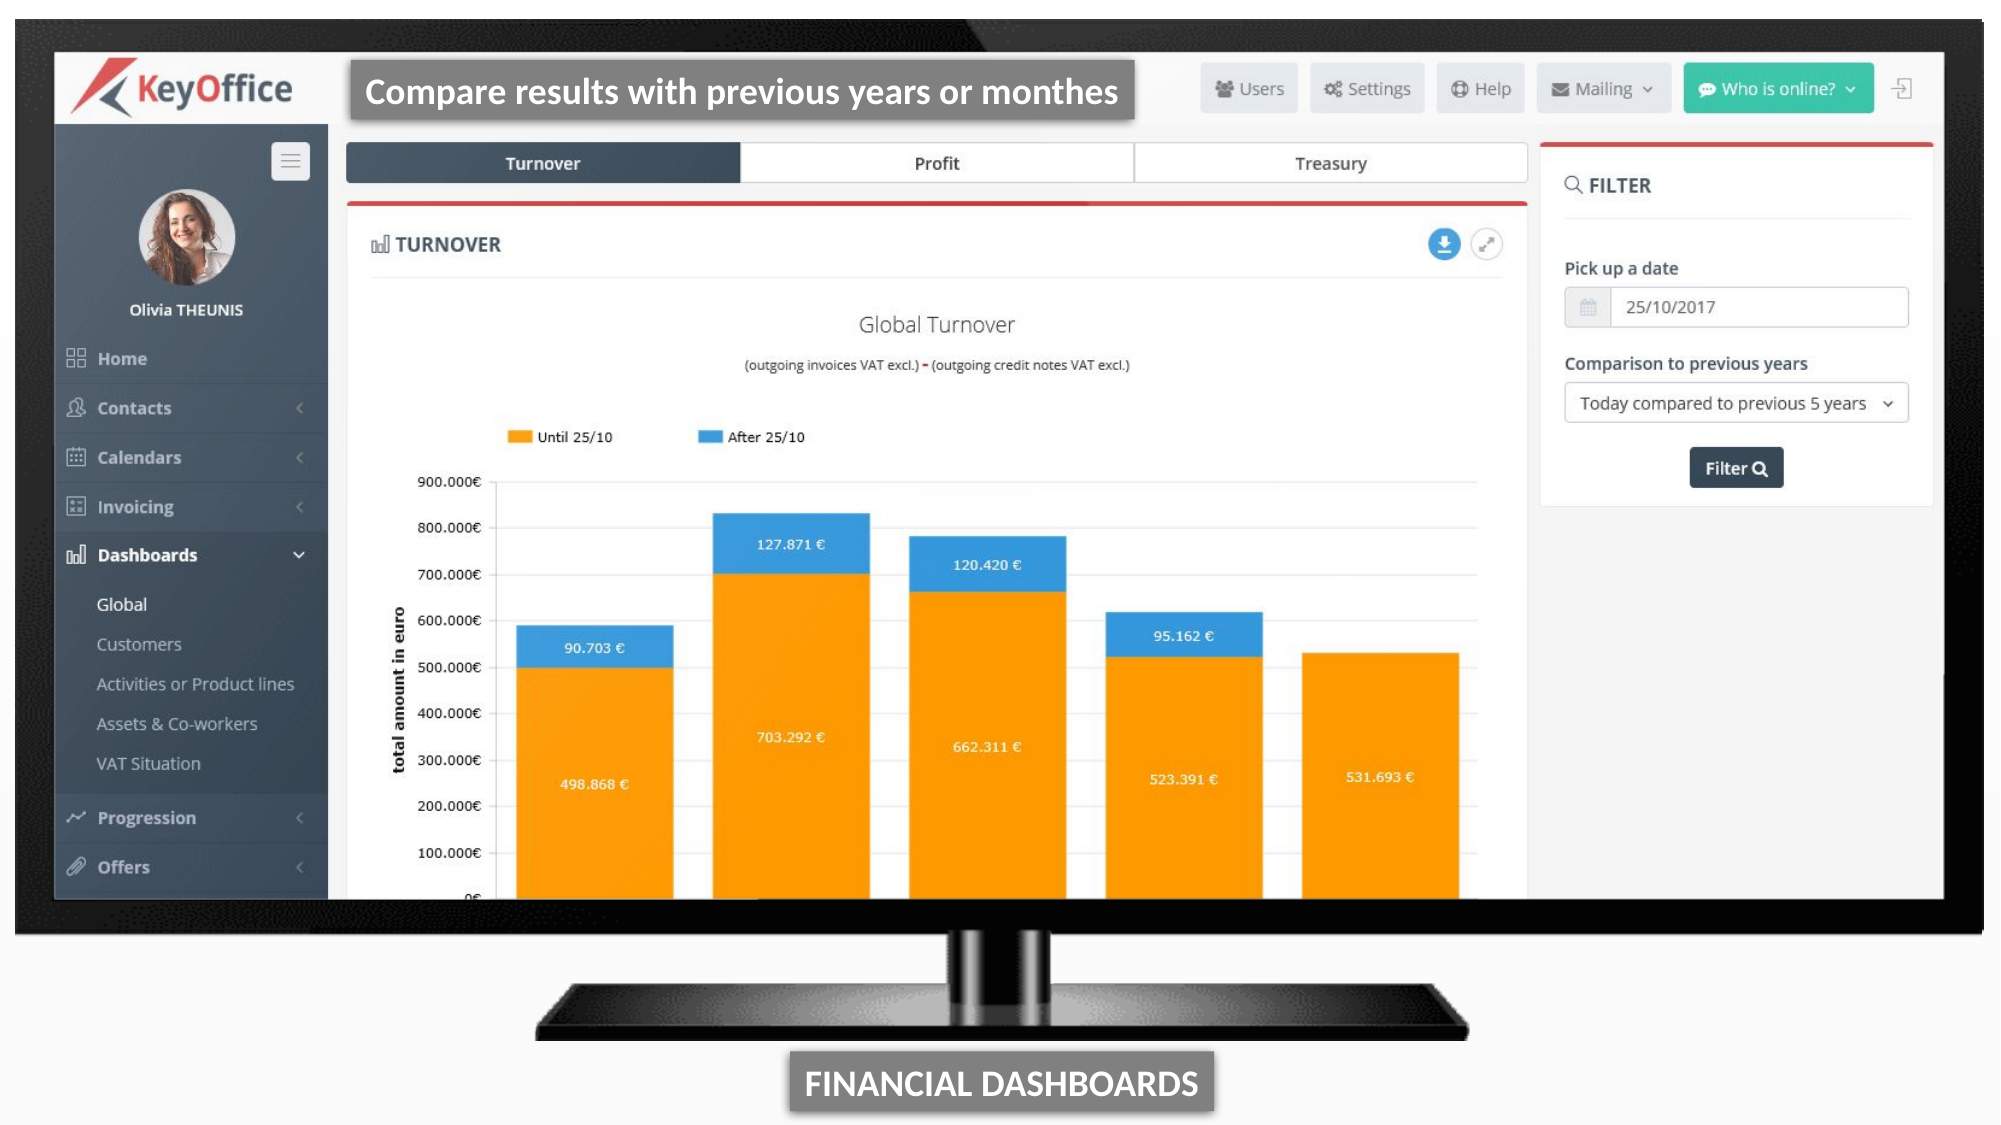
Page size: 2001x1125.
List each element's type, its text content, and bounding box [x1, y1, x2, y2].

picture [15, 19, 1982, 1041]
text_box FINANCIAL DASHBOARDS [790, 1051, 1215, 1112]
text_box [16, 22, 1984, 1036]
